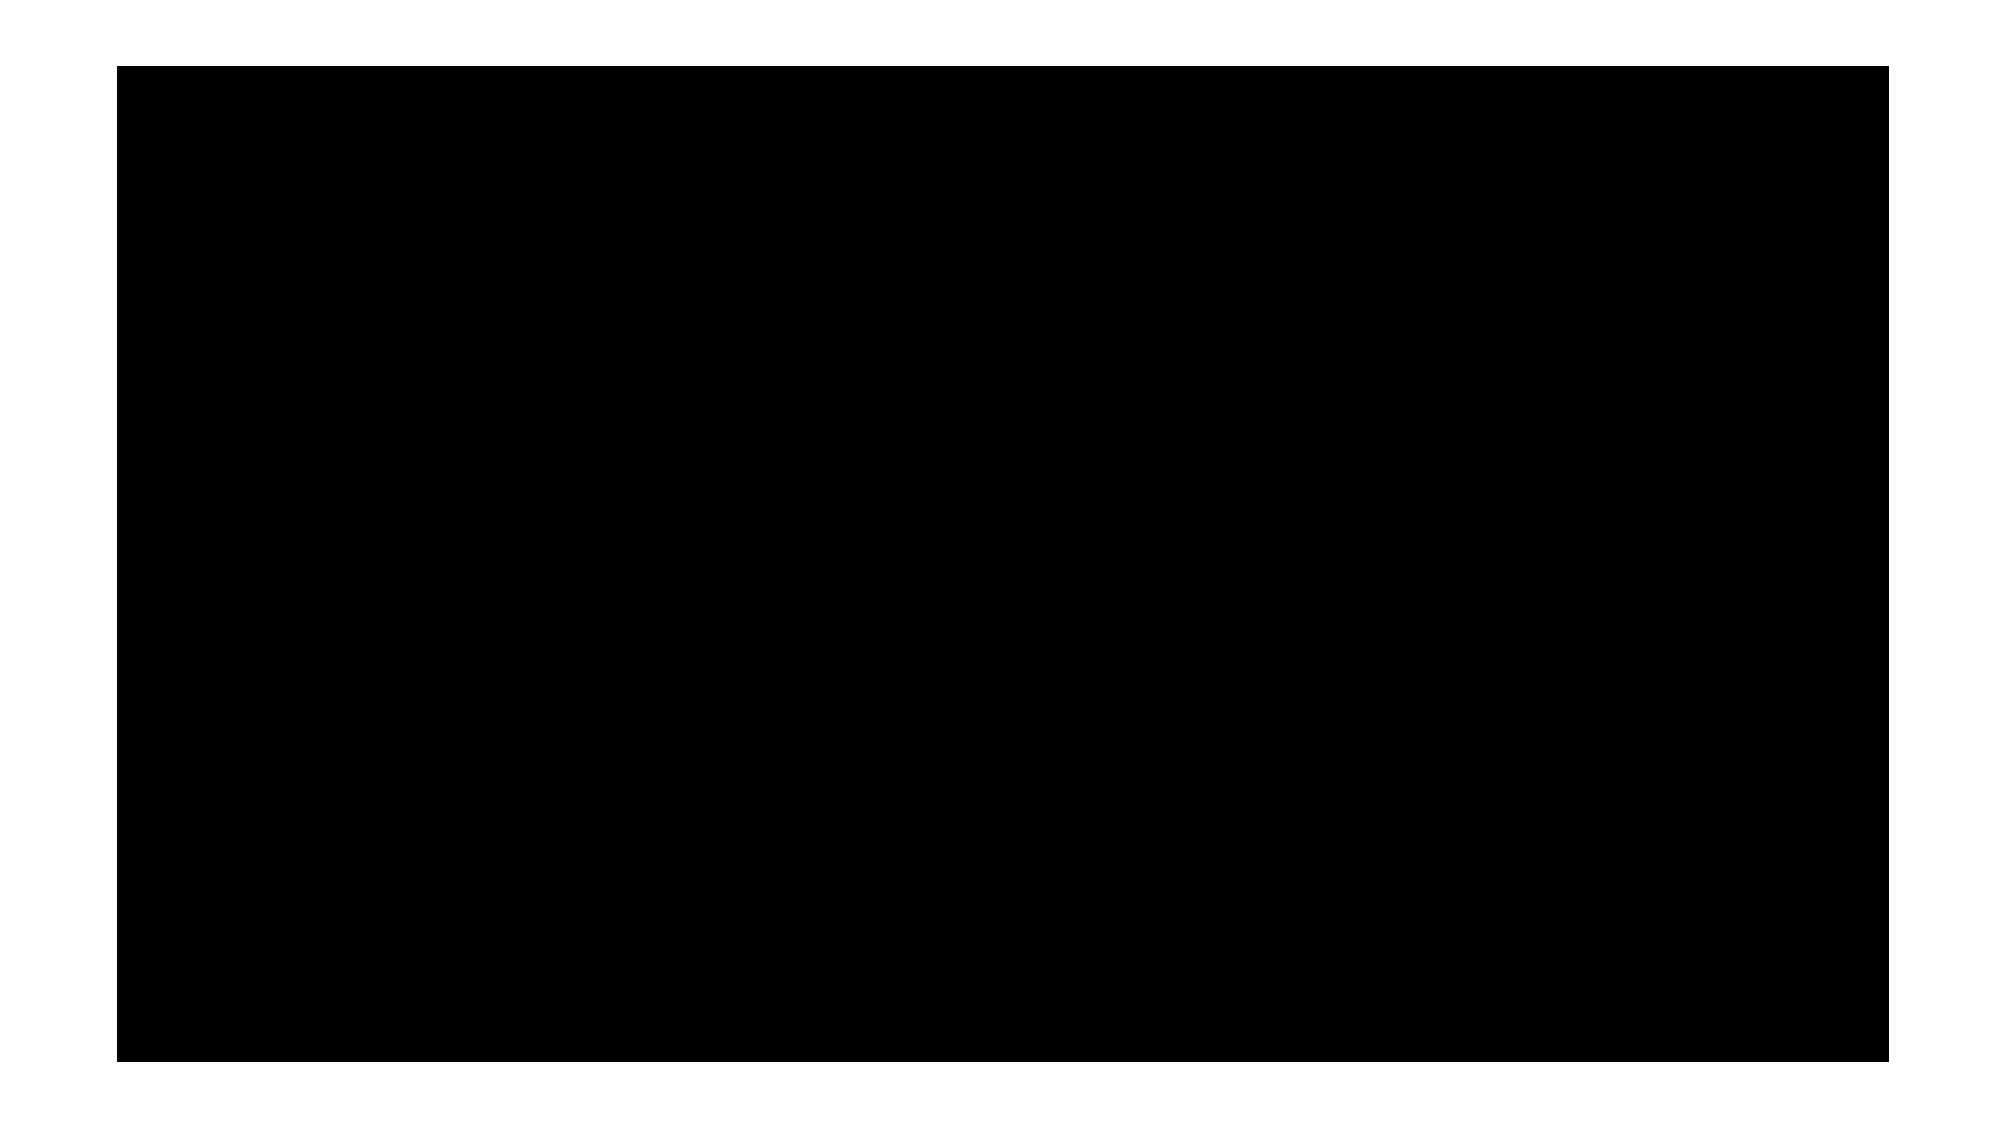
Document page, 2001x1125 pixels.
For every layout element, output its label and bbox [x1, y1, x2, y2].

text_box [116, 65, 1890, 1063]
